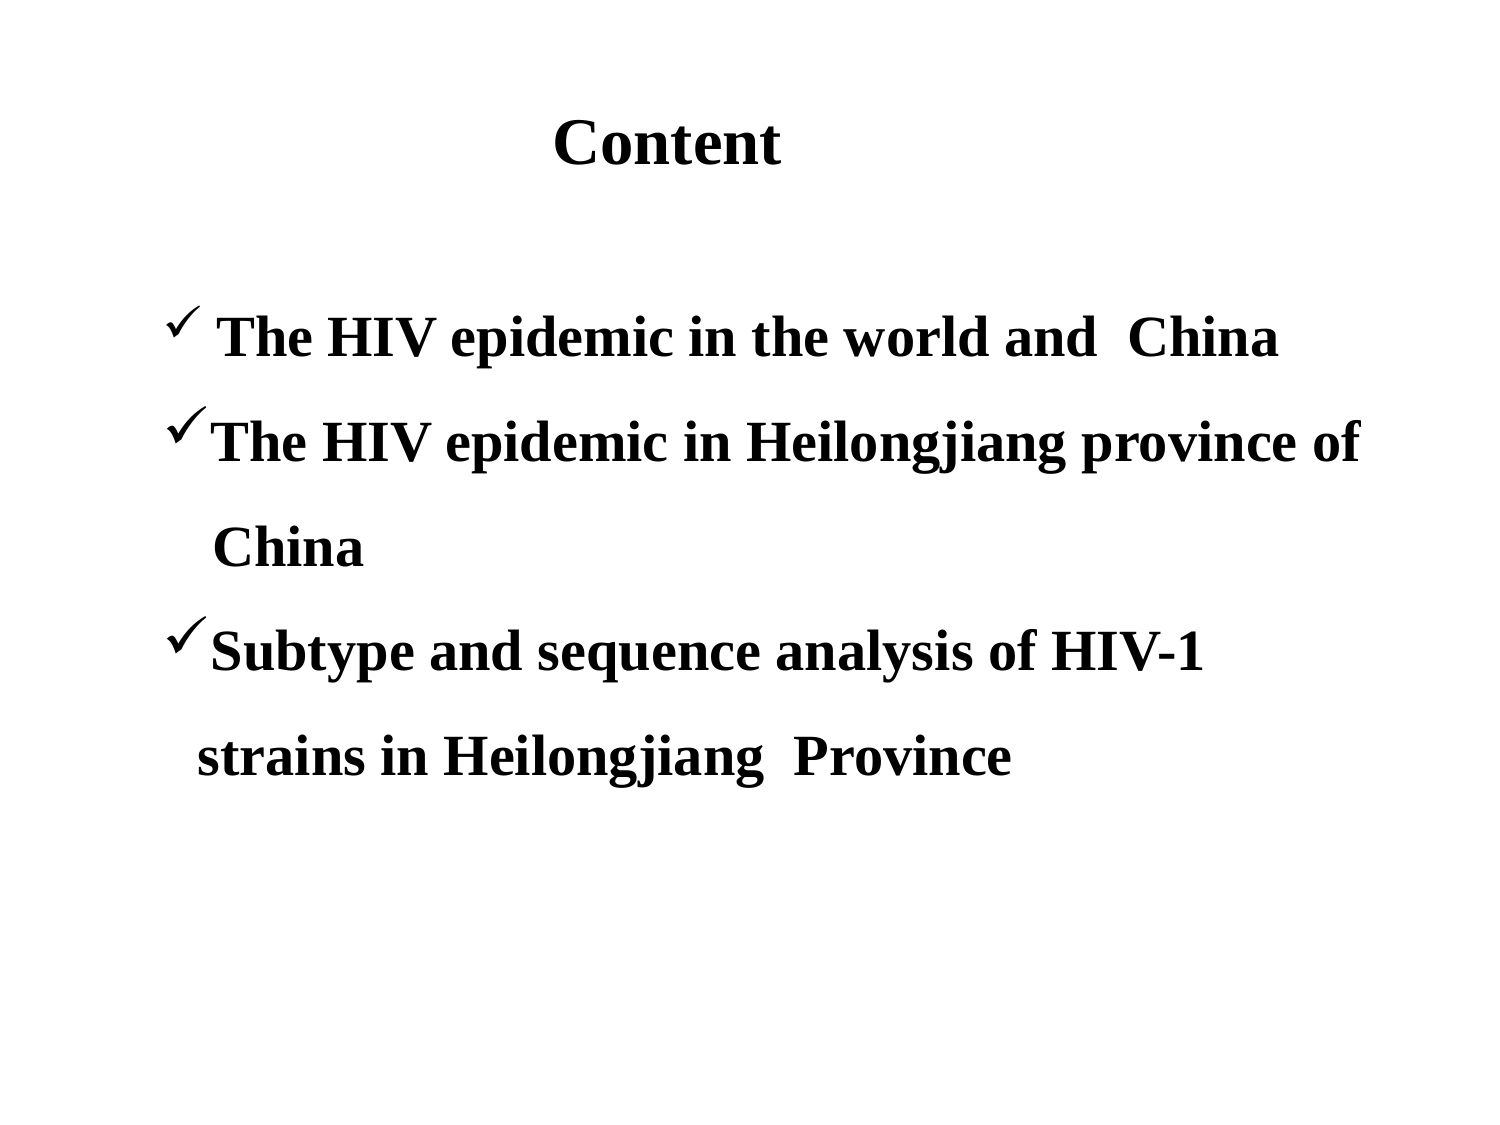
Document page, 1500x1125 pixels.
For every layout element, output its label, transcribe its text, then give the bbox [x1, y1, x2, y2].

text_box The HIV epidemic in the world and China The HIV epidemic in Heilongjiang province of China Subtype and sequence analysis of HIV-1 strains in Heilongjiang Province [147, 255, 1400, 865]
text_box Content [537, 90, 845, 185]
